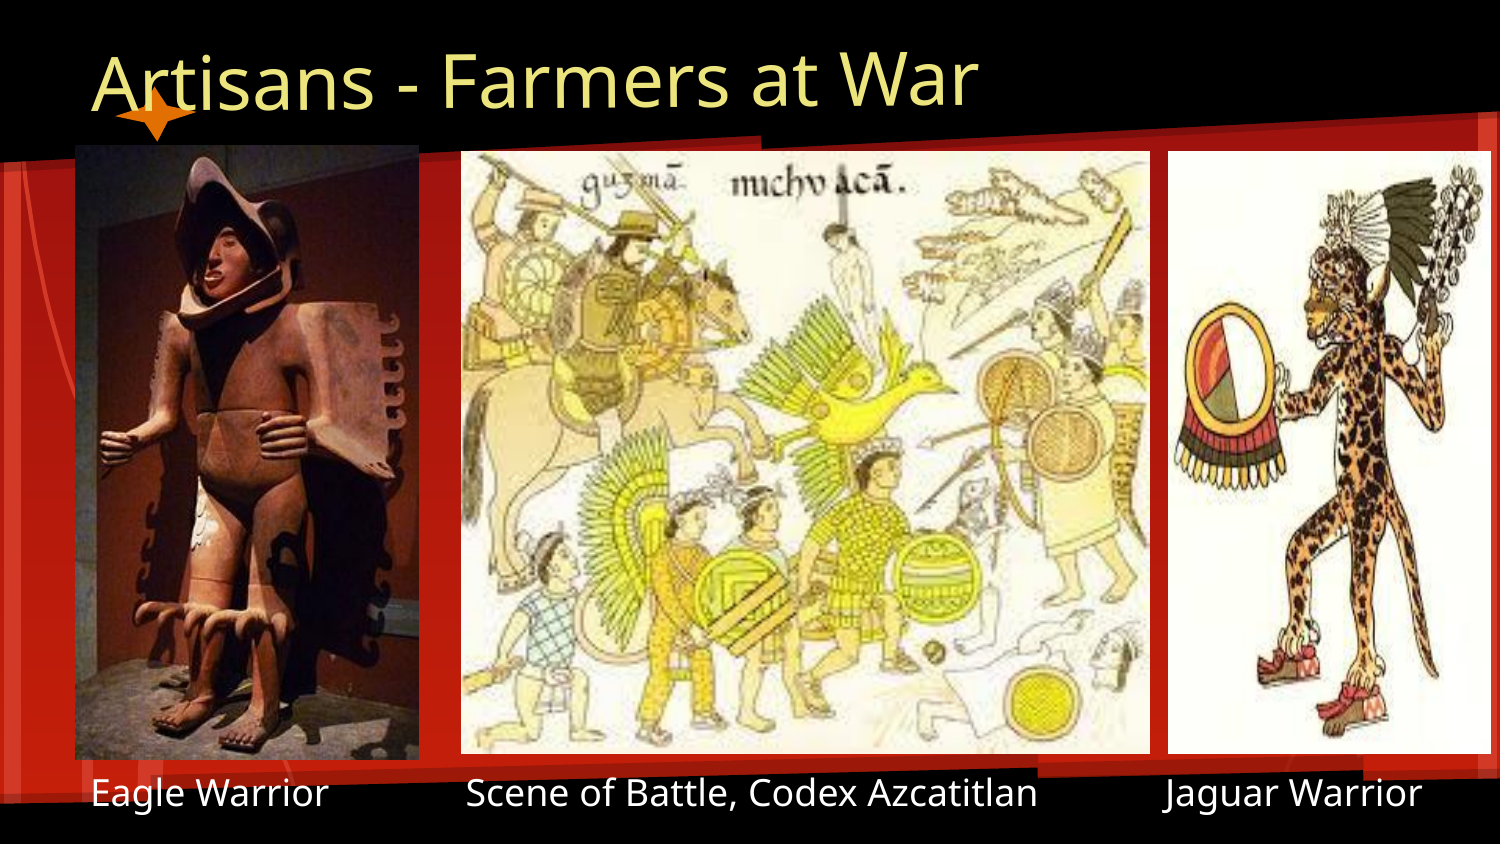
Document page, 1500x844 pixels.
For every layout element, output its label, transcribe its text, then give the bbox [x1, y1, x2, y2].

picture [74, 145, 419, 760]
picture [461, 151, 1150, 754]
list Eagle Warrior Scene of Battle, Codex Azcatitlan Jaguar Warrior [75, 753, 1491, 832]
title Artisans - Farmers at War [75, 0, 1425, 150]
picture [1168, 151, 1491, 754]
